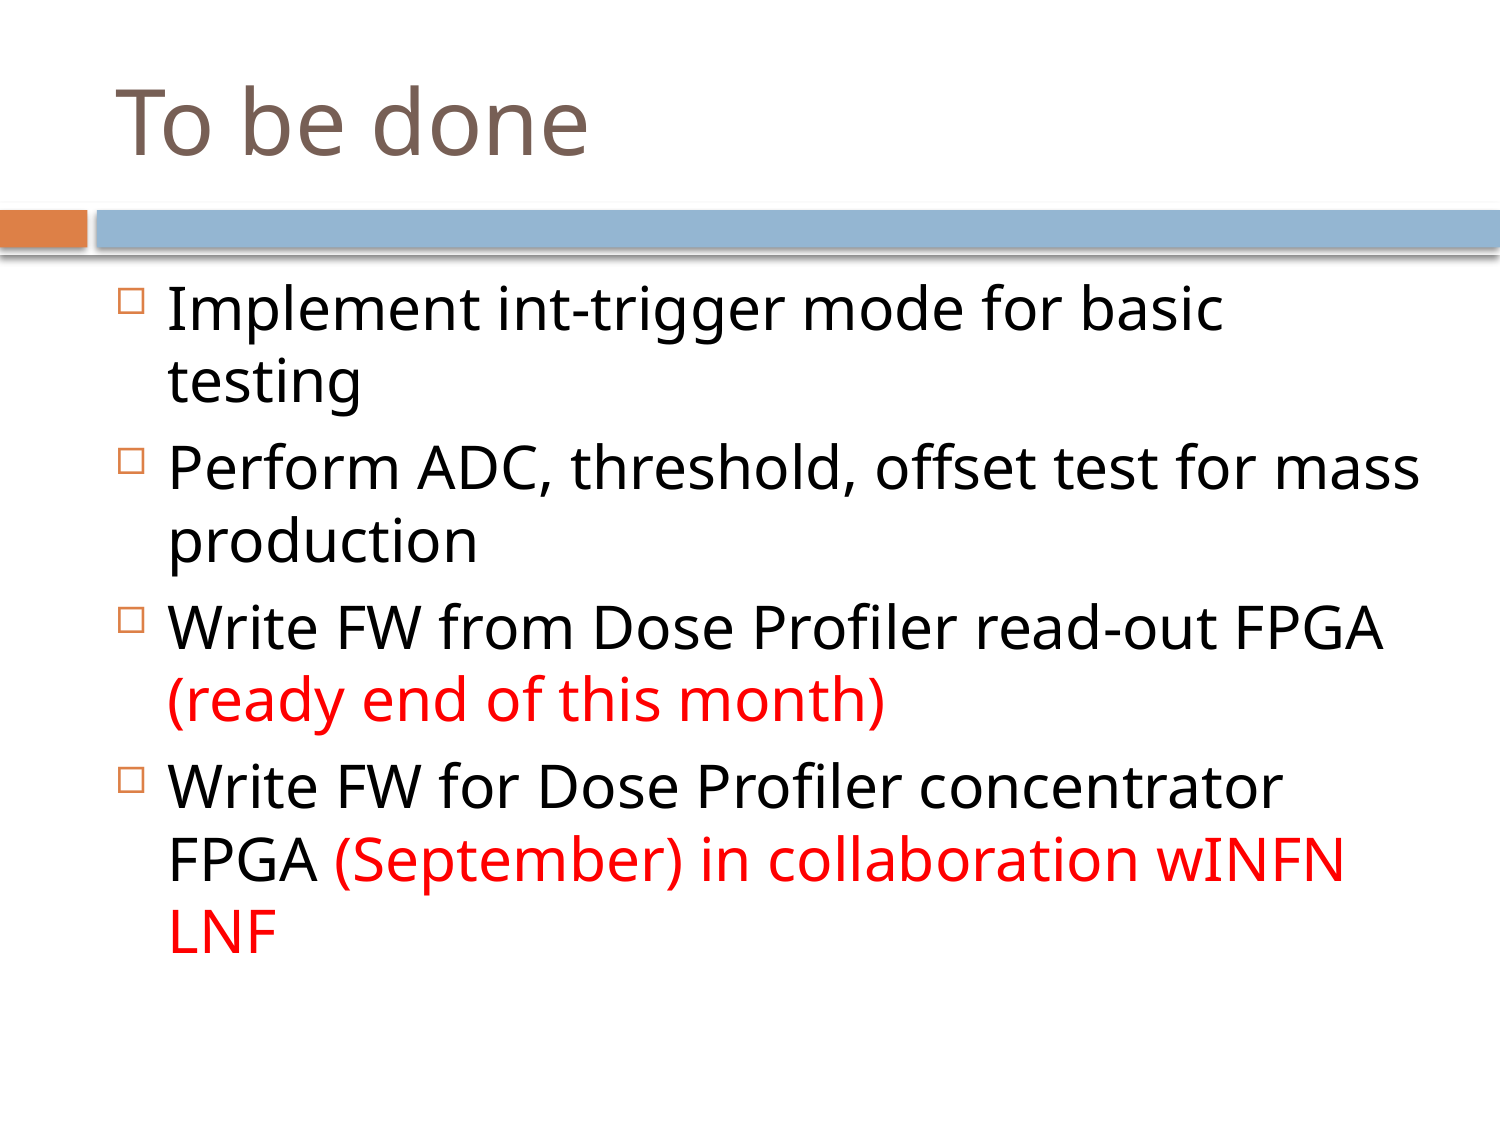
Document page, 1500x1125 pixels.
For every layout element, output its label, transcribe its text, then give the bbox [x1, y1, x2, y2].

list Implement int-trigger mode for basic testing Perform ADC, threshold, offset test for mass production Write FW from Dose Profiler read-out FPGA (ready end of this month) Write FW for Dose Profiler concentrator FPGA (September) in collaboration wINFN LNF [100, 262, 1438, 1000]
title To be done [100, 37, 1438, 200]
